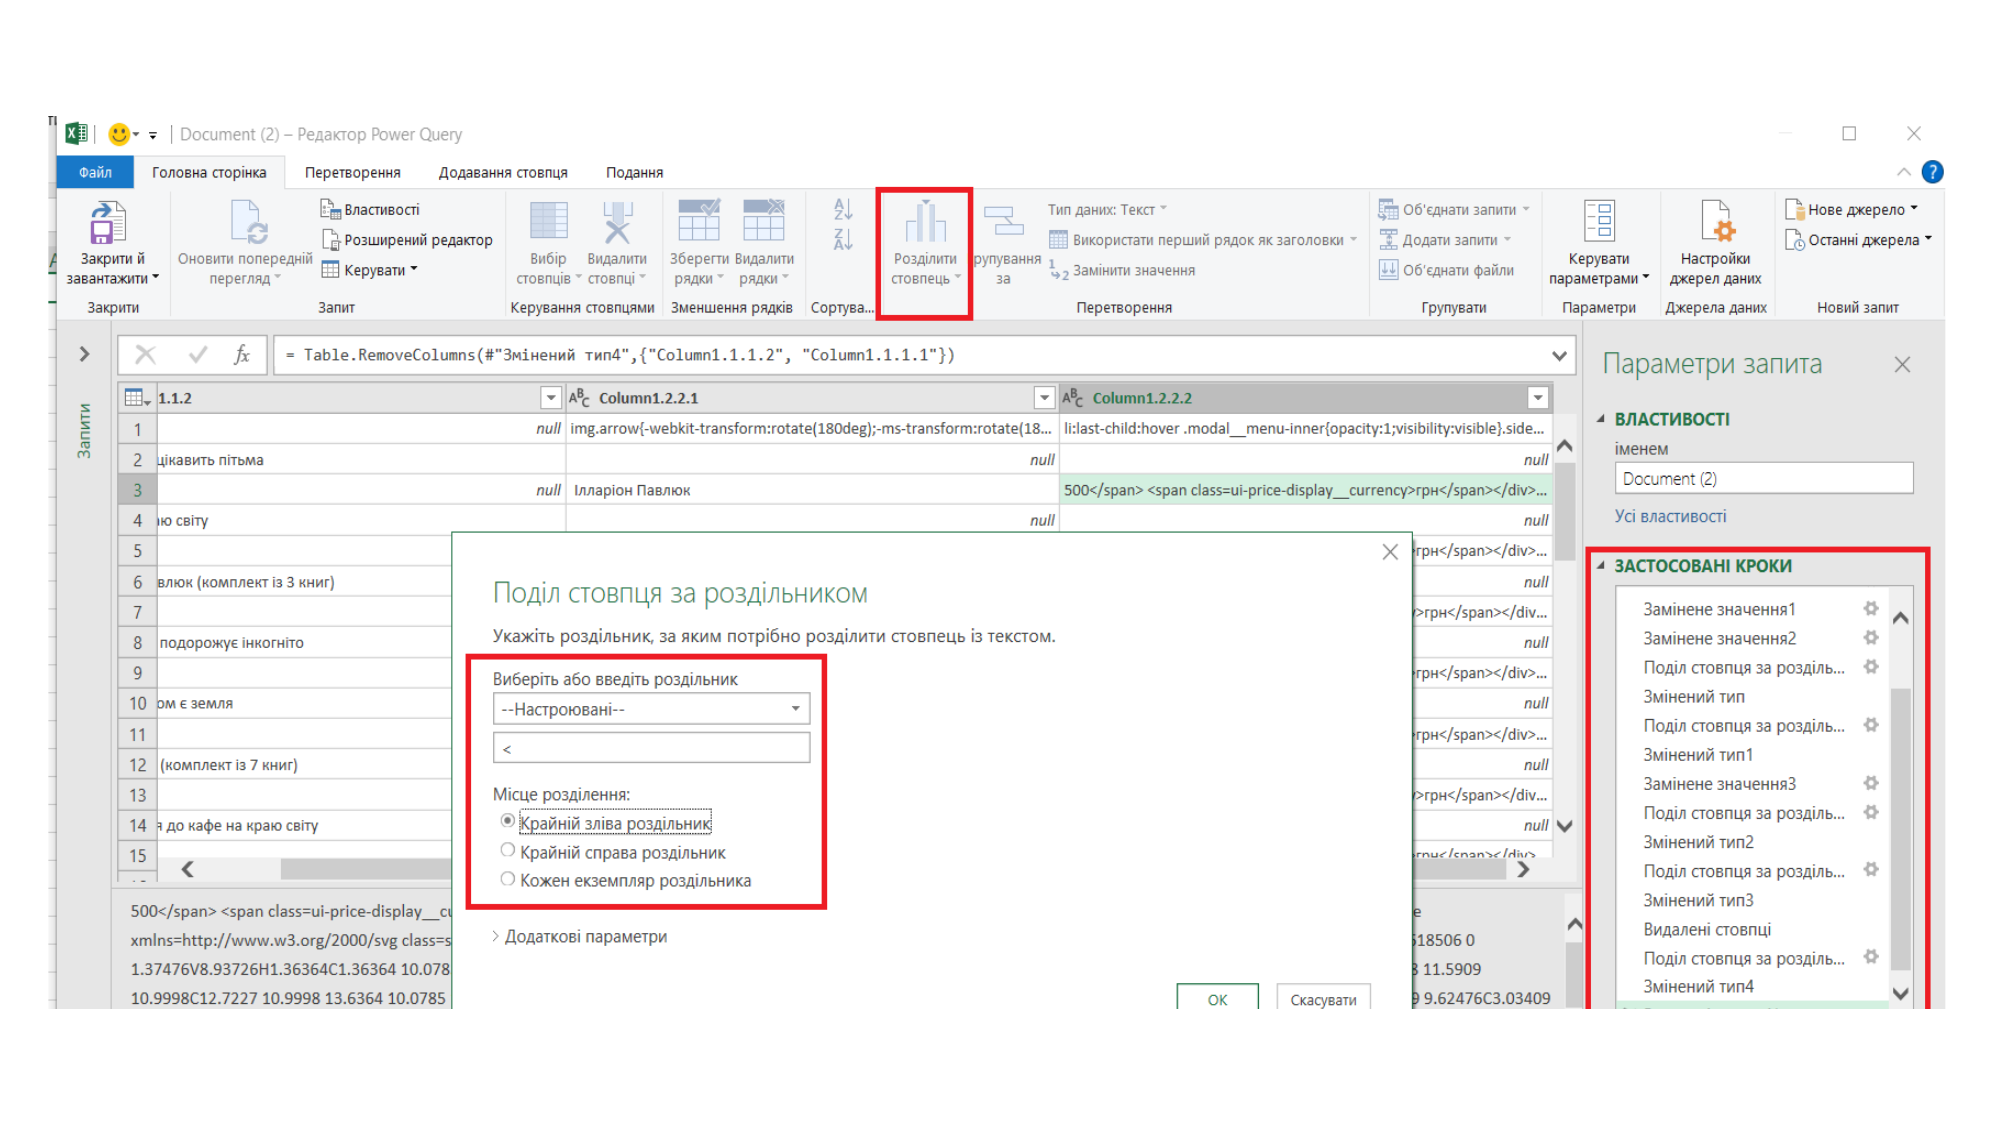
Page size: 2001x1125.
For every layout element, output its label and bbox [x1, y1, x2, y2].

picture [48, 116, 1946, 1009]
